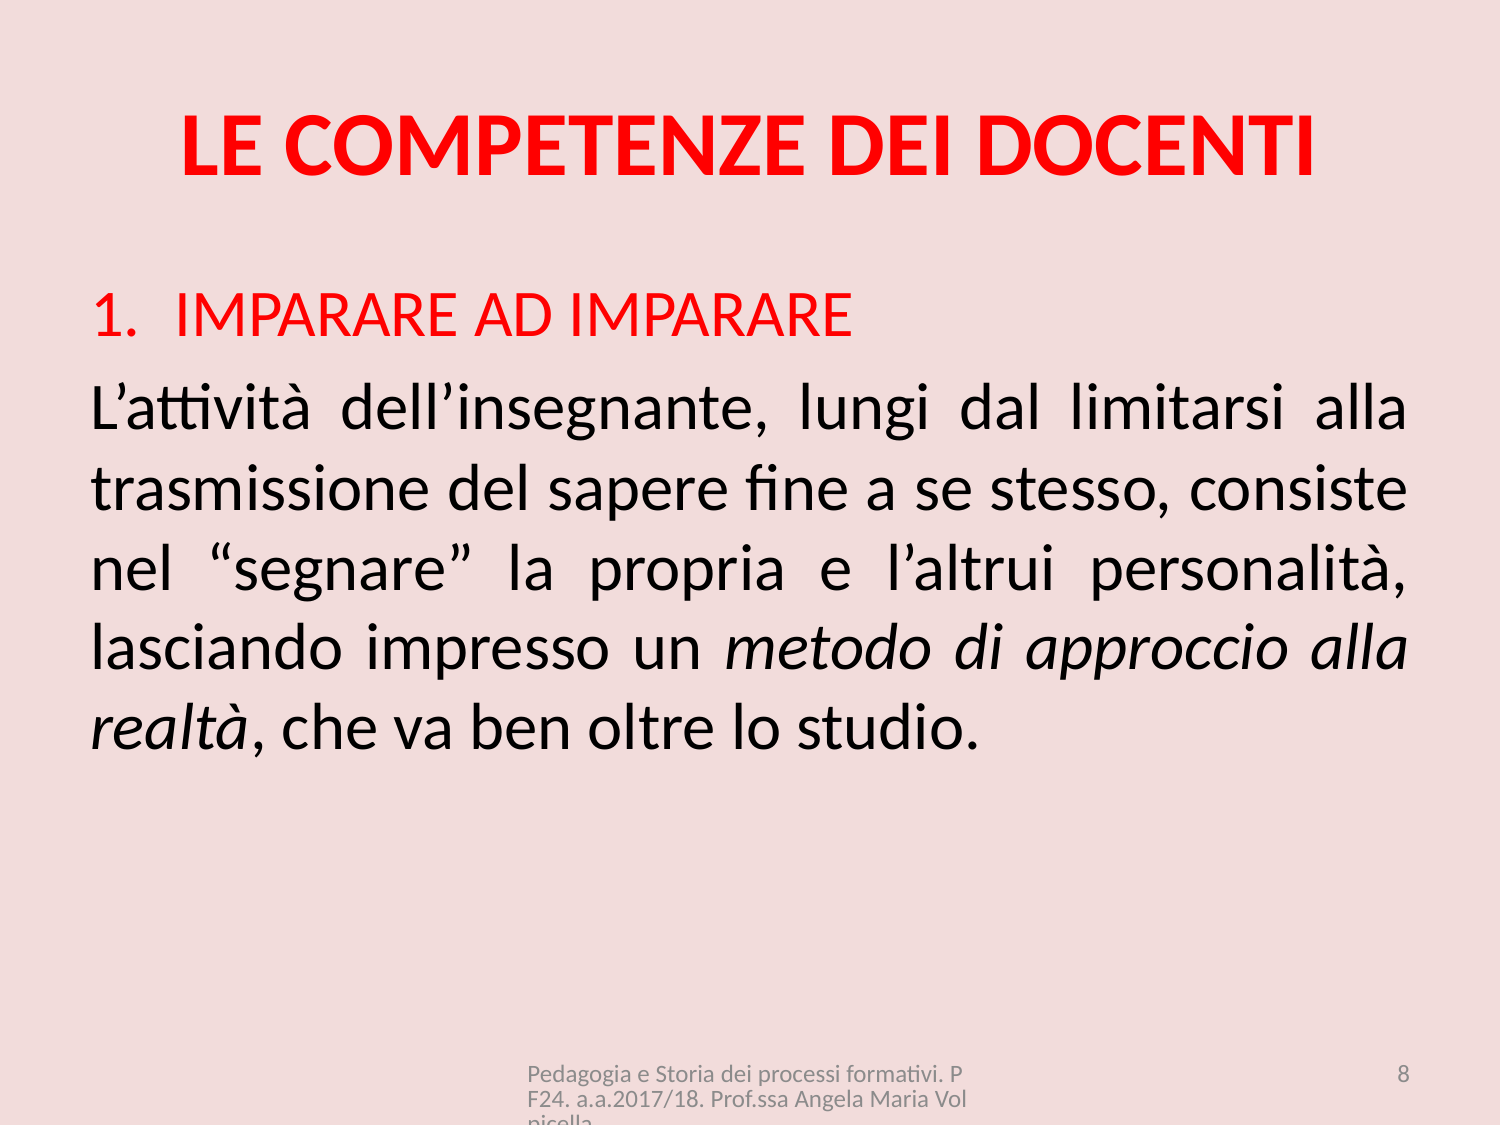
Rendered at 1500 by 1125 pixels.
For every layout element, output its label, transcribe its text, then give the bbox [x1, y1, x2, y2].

slide_number 8 [1074, 1042, 1425, 1103]
footer Pedagogia e Storia dei processi formativi. PF24. a.a.2017/18. Prof.ssa Angela Maria Volpicella [512, 1042, 988, 1103]
list IMPARARE AD IMPARARE L’attività dell’insegnante, lungi dal limitarsi alla trasmissione del sapere fine a se stesso, consiste nel “segnare” la propria e l’altrui personalità, lasciando impresso un metodo di approccio alla realtà, che va ben oltre lo studio. [75, 262, 1425, 1005]
title LE COMPETENZE DEI DOCENTI [75, 45, 1425, 233]
